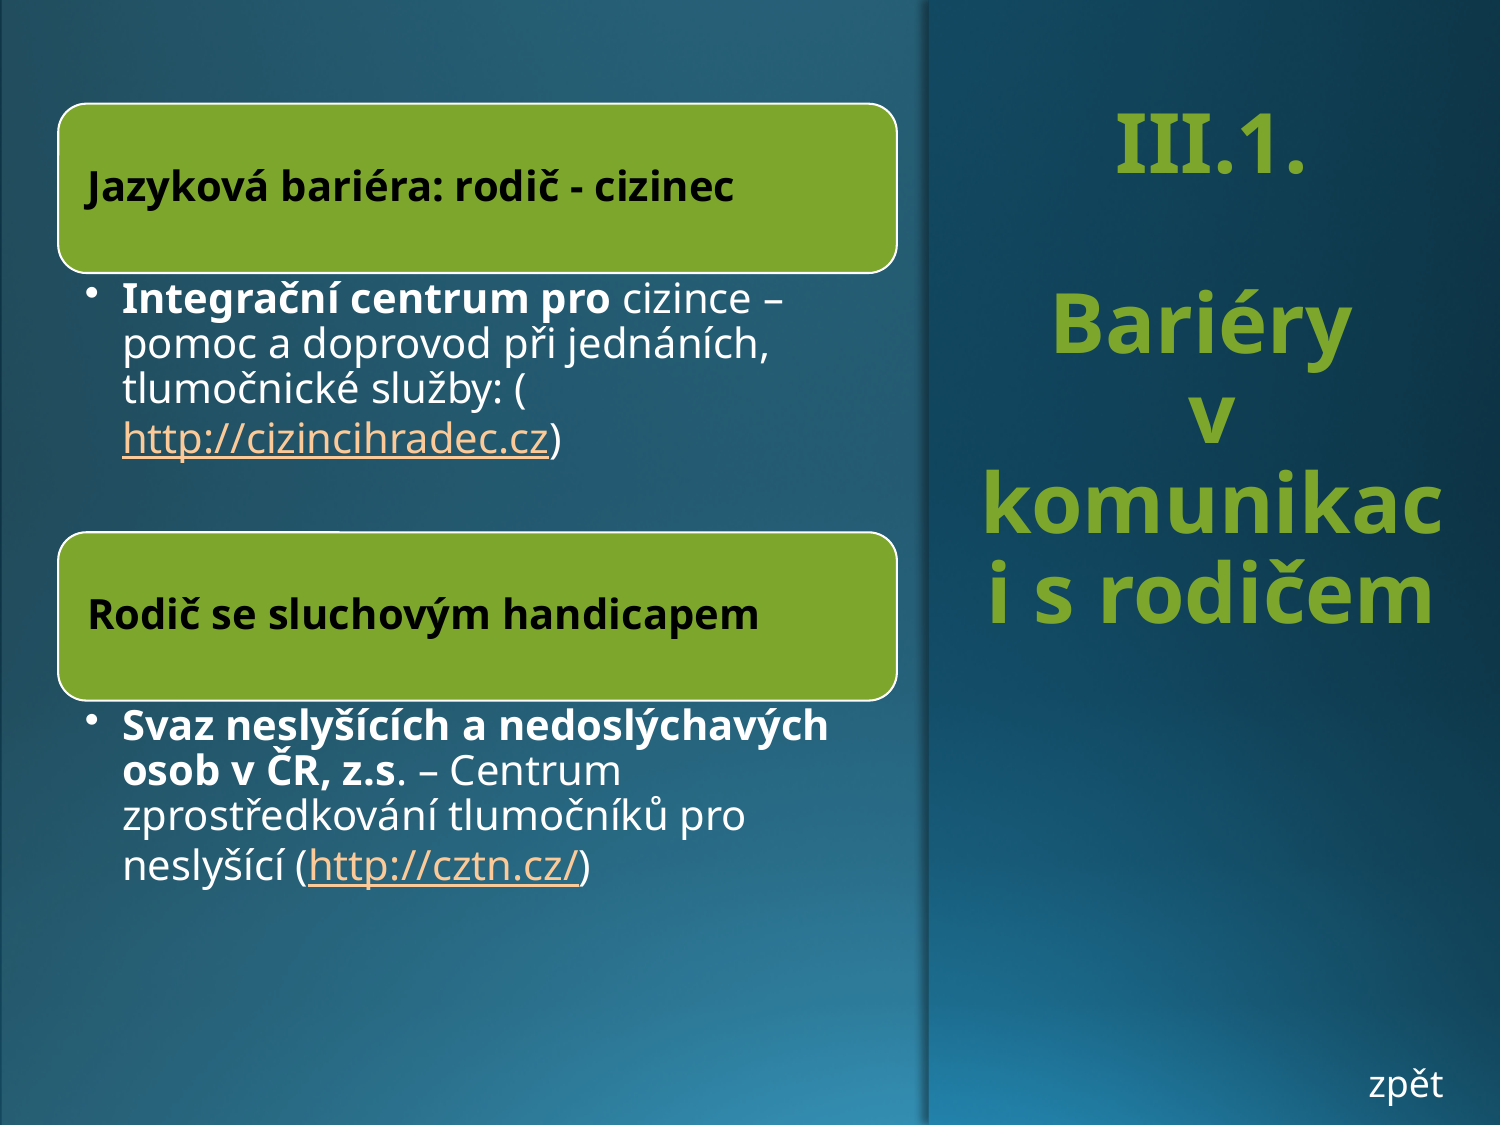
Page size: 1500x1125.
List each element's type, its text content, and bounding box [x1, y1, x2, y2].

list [58, 23, 897, 957]
text_box [928, 0, 1500, 1125]
text_box [1, 0, 916, 1125]
text_box zpět [1353, 1052, 1472, 1113]
title III.1. Bariéry v komunikaci s rodičem [953, 94, 1471, 887]
